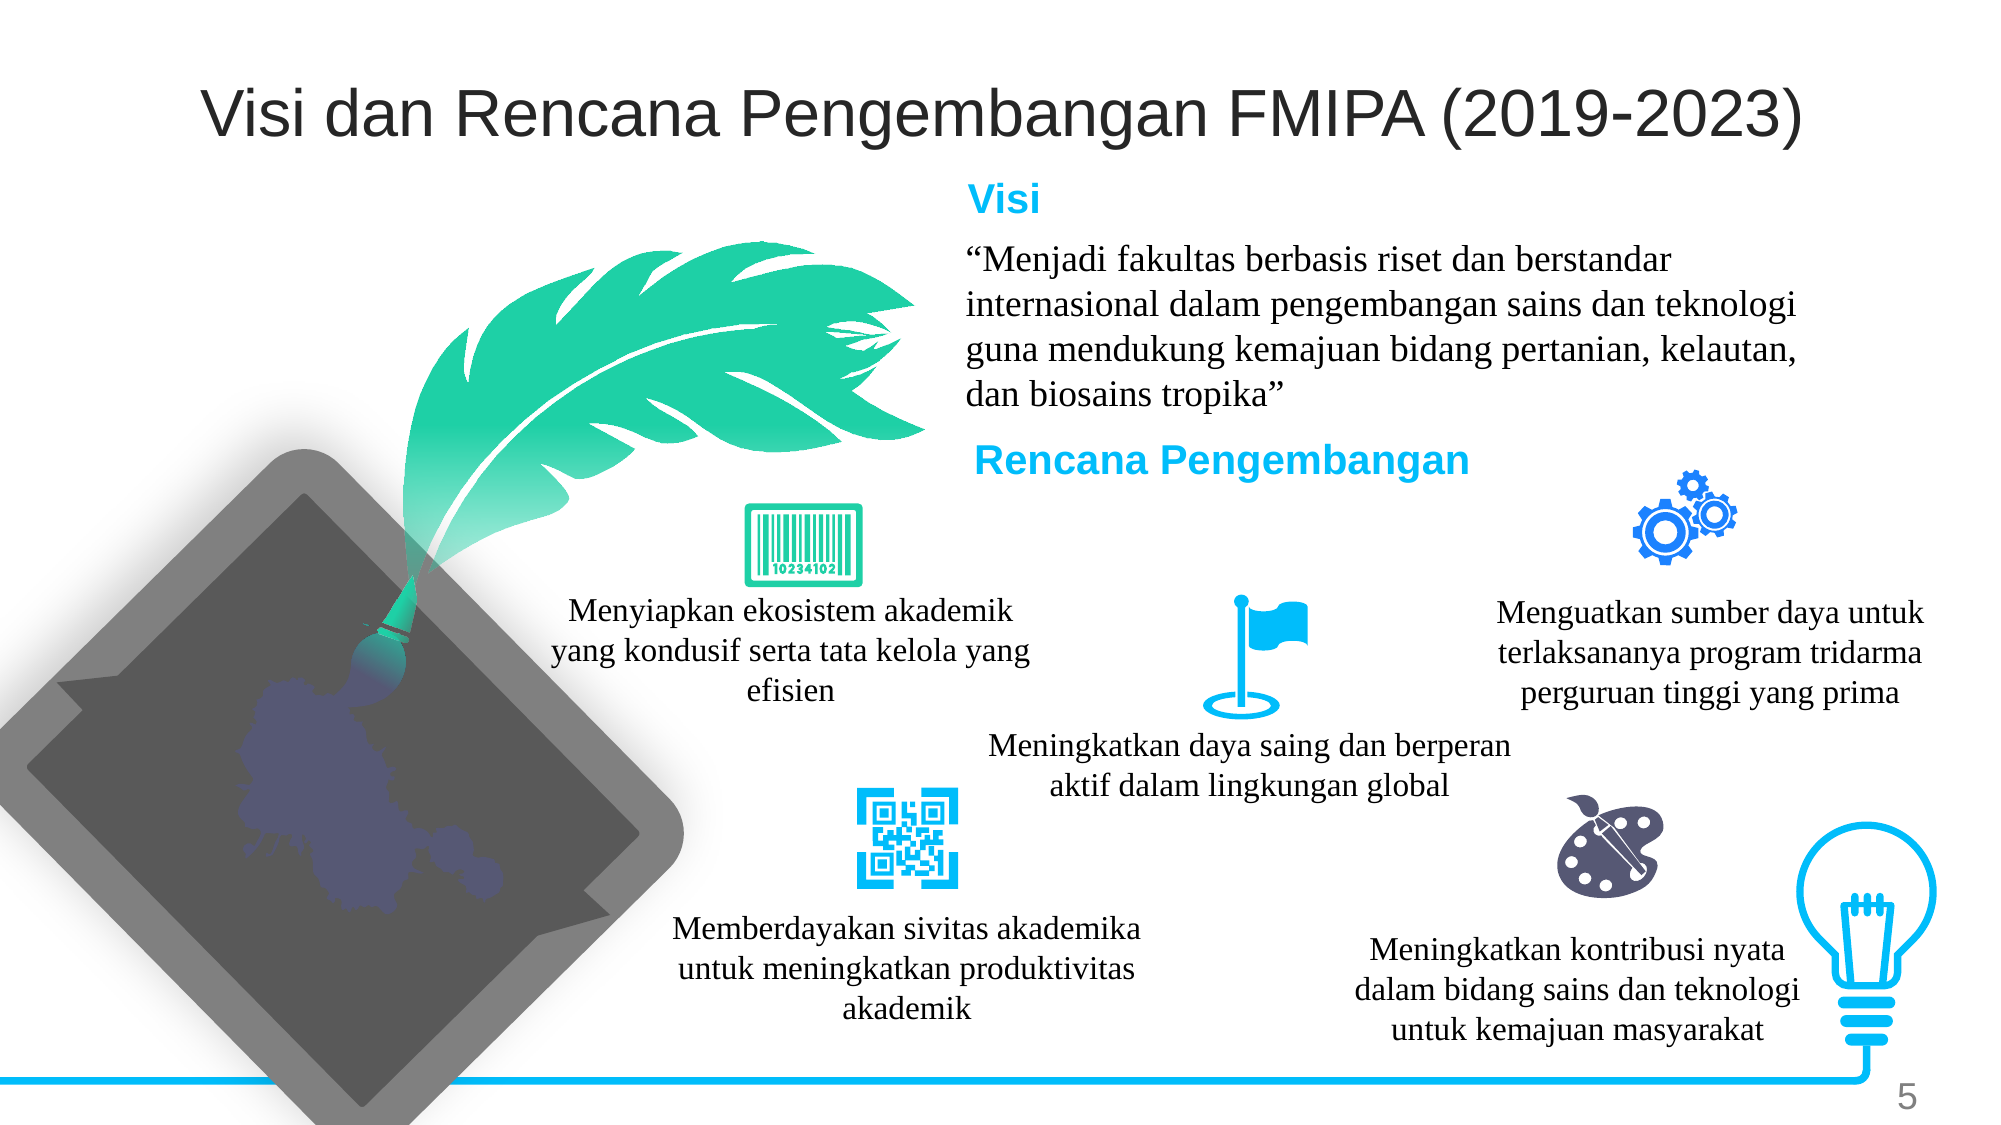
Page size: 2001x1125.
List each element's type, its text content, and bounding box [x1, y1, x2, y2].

text_box Visi [952, 164, 1056, 229]
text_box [56, 537, 611, 1063]
text_box Menguatkan sumber daya untuk terlaksananya program tridarma perguruan tinggi yang prima [1477, 583, 1944, 718]
text_box Menyiapkan ekosistem akademik yang kondusif serta tata kelola yang efisien [611, 580, 1048, 715]
text_box [870, 801, 946, 877]
text_box [856, 787, 895, 826]
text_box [321, 253, 930, 704]
text_box [1201, 593, 1309, 715]
text_box “Menjadi fakultas berbasis riset dan berstandar internasional dalam pengembangan sains dan teknologi guna mendukung kemajuan bidang pertanian, kelautan, dan biosains tropika” [950, 226, 1843, 421]
text_box [920, 787, 959, 825]
text_box Meningkatkan daya saing dan berperan aktif dalam lingkungan global [966, 715, 1534, 811]
text_box Rencana Pengembangan [959, 425, 1486, 490]
text_box [1631, 468, 1739, 567]
text_box 5 [1882, 1064, 1965, 1125]
text_box [920, 851, 959, 890]
text_box Memberdayakan sivitas akademika untuk meningkatkan produktivitas akademik [644, 898, 1170, 1034]
text_box [1556, 793, 1665, 900]
list Visi dan Rencana Pengembangan FMIPA (20192023) [53, 55, 1952, 175]
text_box Meningkatkan kontribusi nyata dalam bidang sains dan teknologi untuk kemajuan masyarakat [1337, 919, 1819, 1055]
text_box [856, 851, 895, 890]
